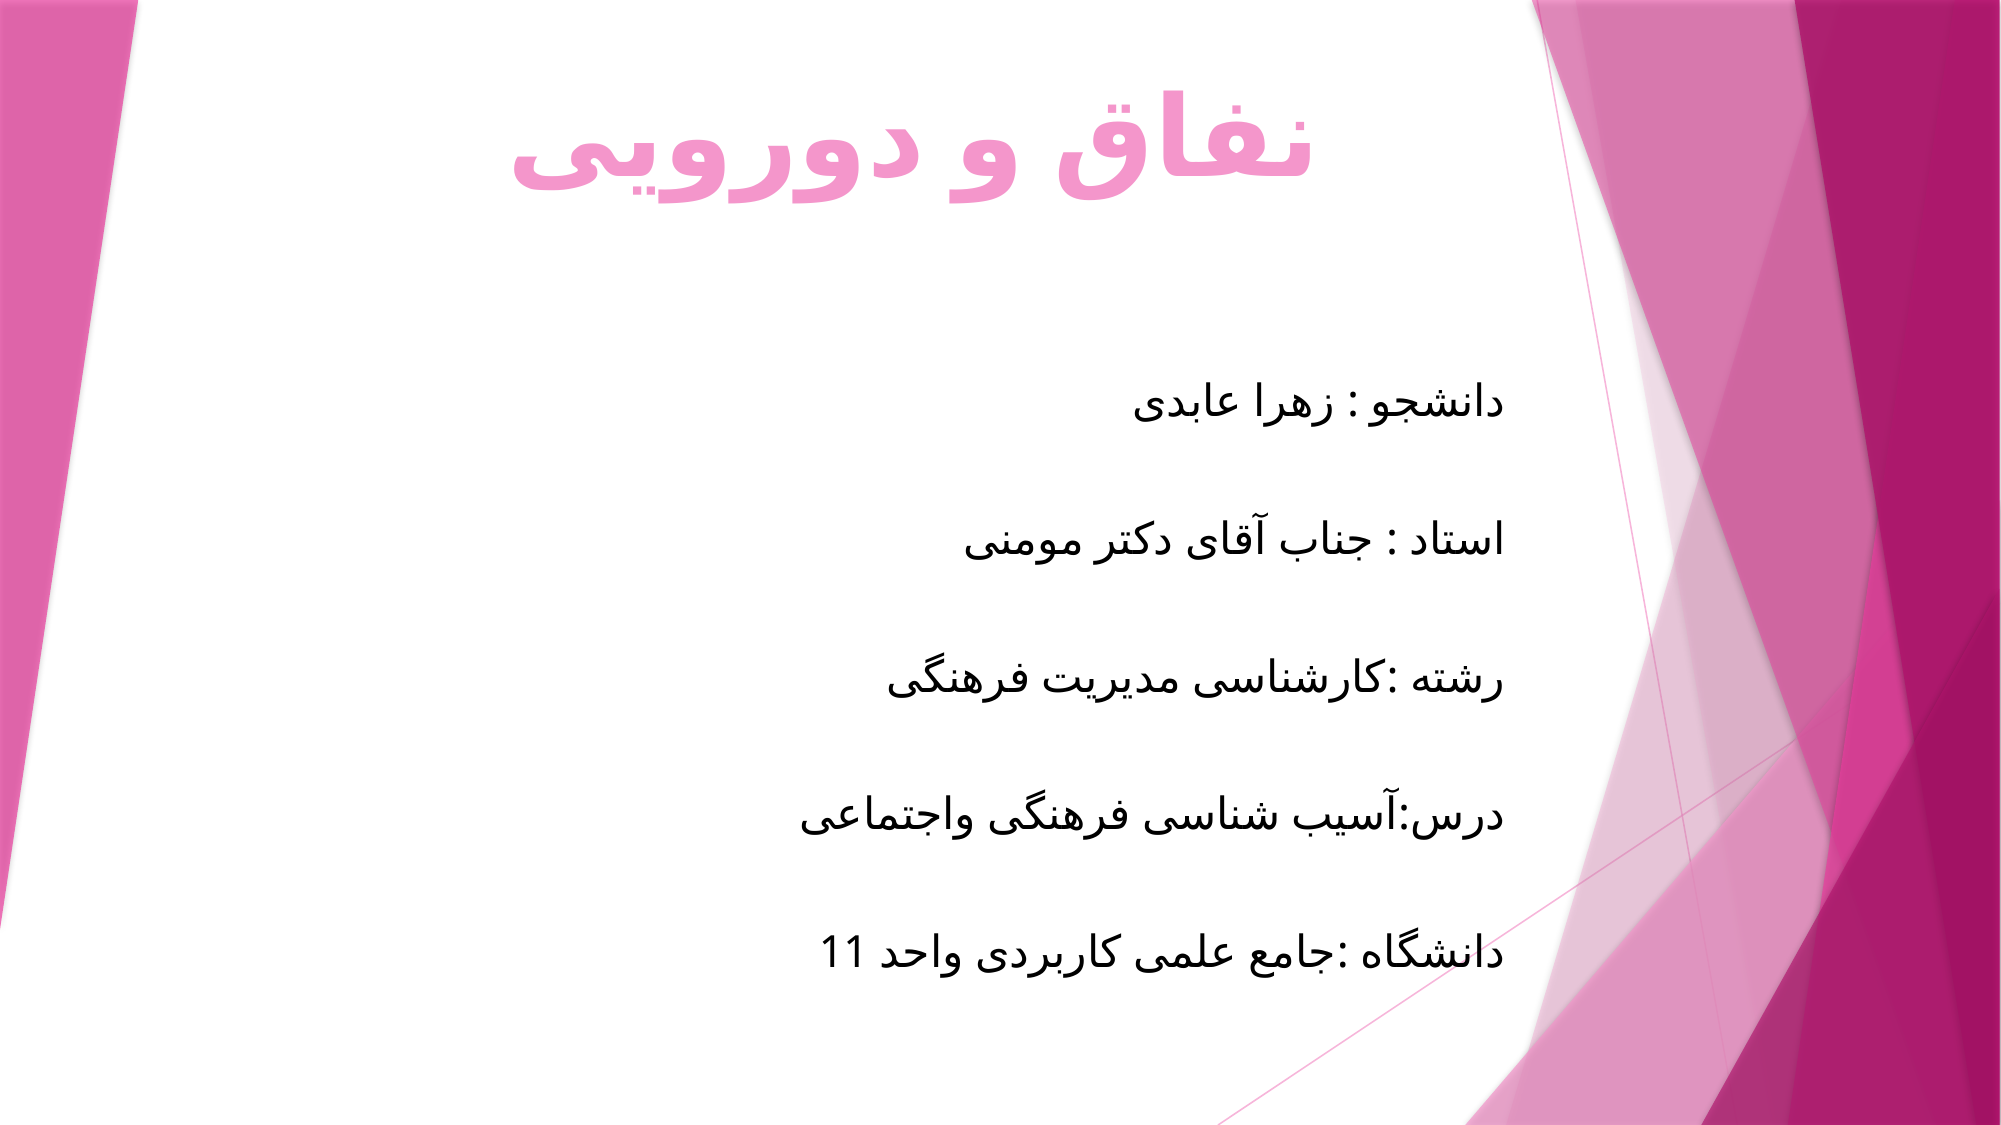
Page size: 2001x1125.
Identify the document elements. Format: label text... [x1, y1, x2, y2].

subtitle دانشجو : زهرا عابدی استاد : جناب آقای دکتر مومنی رشته :کارشناسی مدیریت فرهنگی درس:آسیب شناسی فرهنگی واجتماعی دانشگاه :جامع علمی کاربردی واحد 11 [247, 364, 1522, 988]
text_box نفاق و دورویی [492, 56, 1336, 207]
